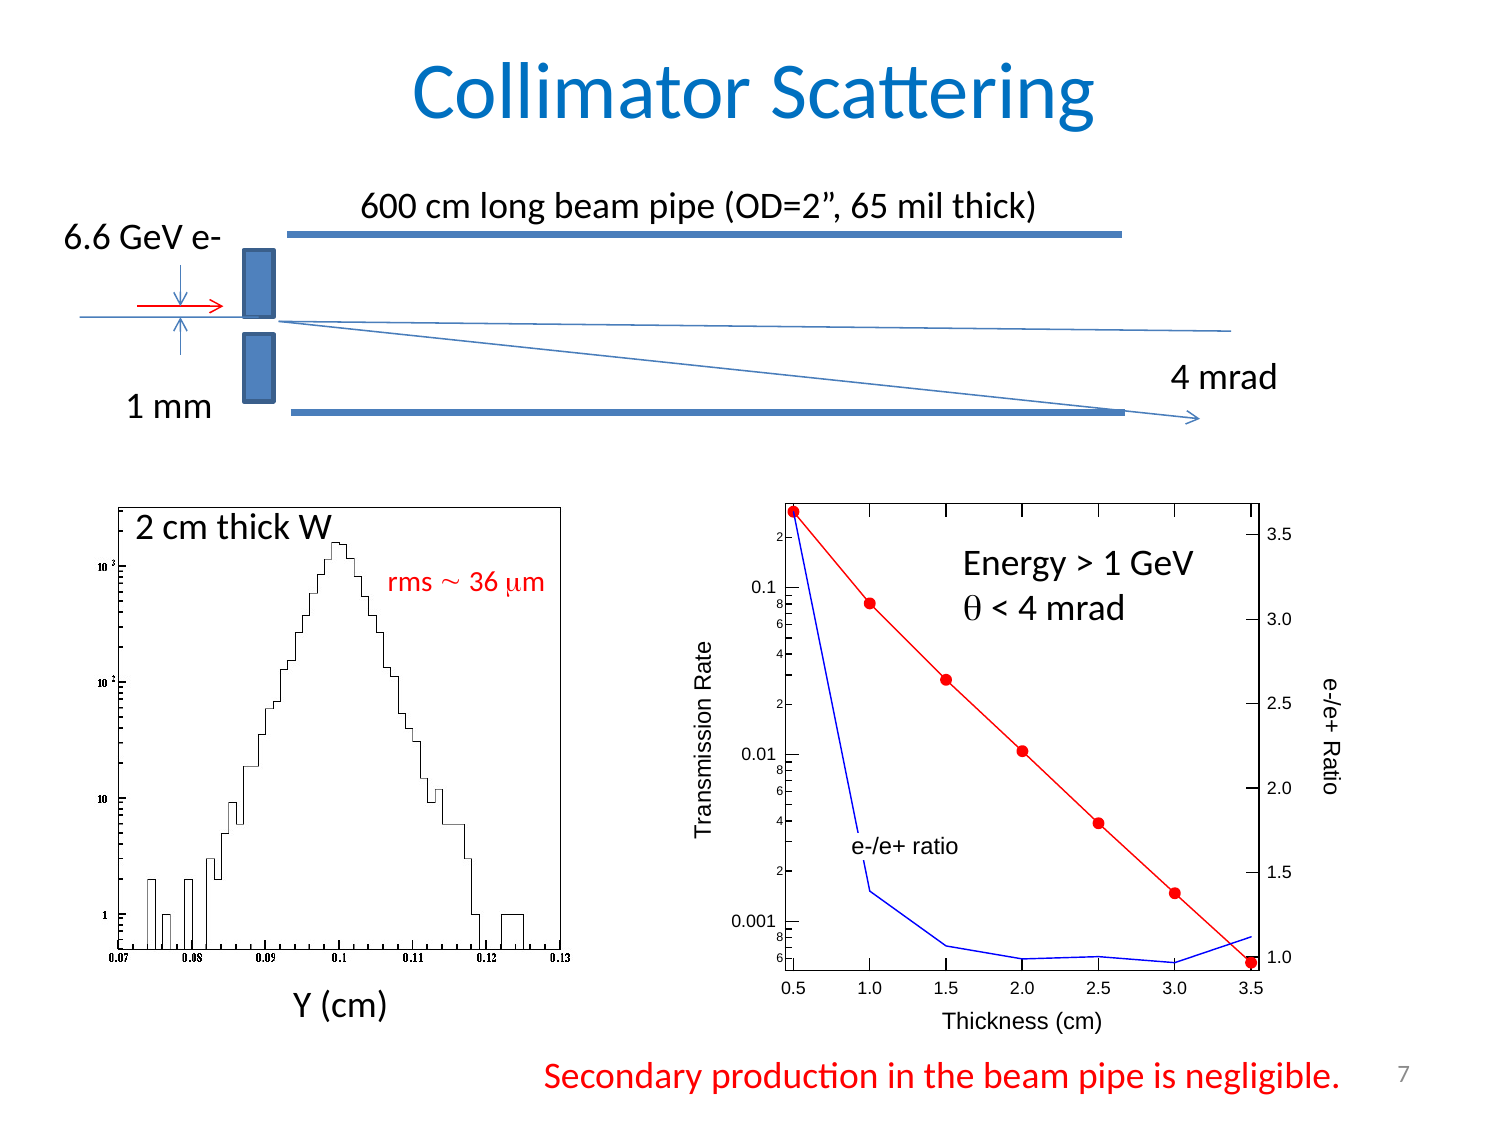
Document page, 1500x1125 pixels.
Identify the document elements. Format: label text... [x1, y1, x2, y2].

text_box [278, 321, 1232, 332]
text_box [242, 248, 276, 319]
slide_number 7 [1074, 1042, 1425, 1103]
text_box 1 mm [110, 374, 228, 434]
picture [79, 490, 585, 974]
text_box Secondary production in the beam pipe is negligible. [528, 1044, 1357, 1104]
text_box 6.6 GeV e- [48, 204, 237, 264]
text_box 4 mrad [1205, 344, 1294, 405]
text_box [242, 332, 273, 404]
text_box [278, 339, 1201, 420]
title Collimator Scattering [79, 29, 1430, 143]
picture [675, 475, 1344, 1049]
text_box Y (cm) [278, 982, 404, 1033]
text_box 600 cm long beam pipe (OD=2”, 65 mil thick) [345, 173, 1053, 233]
